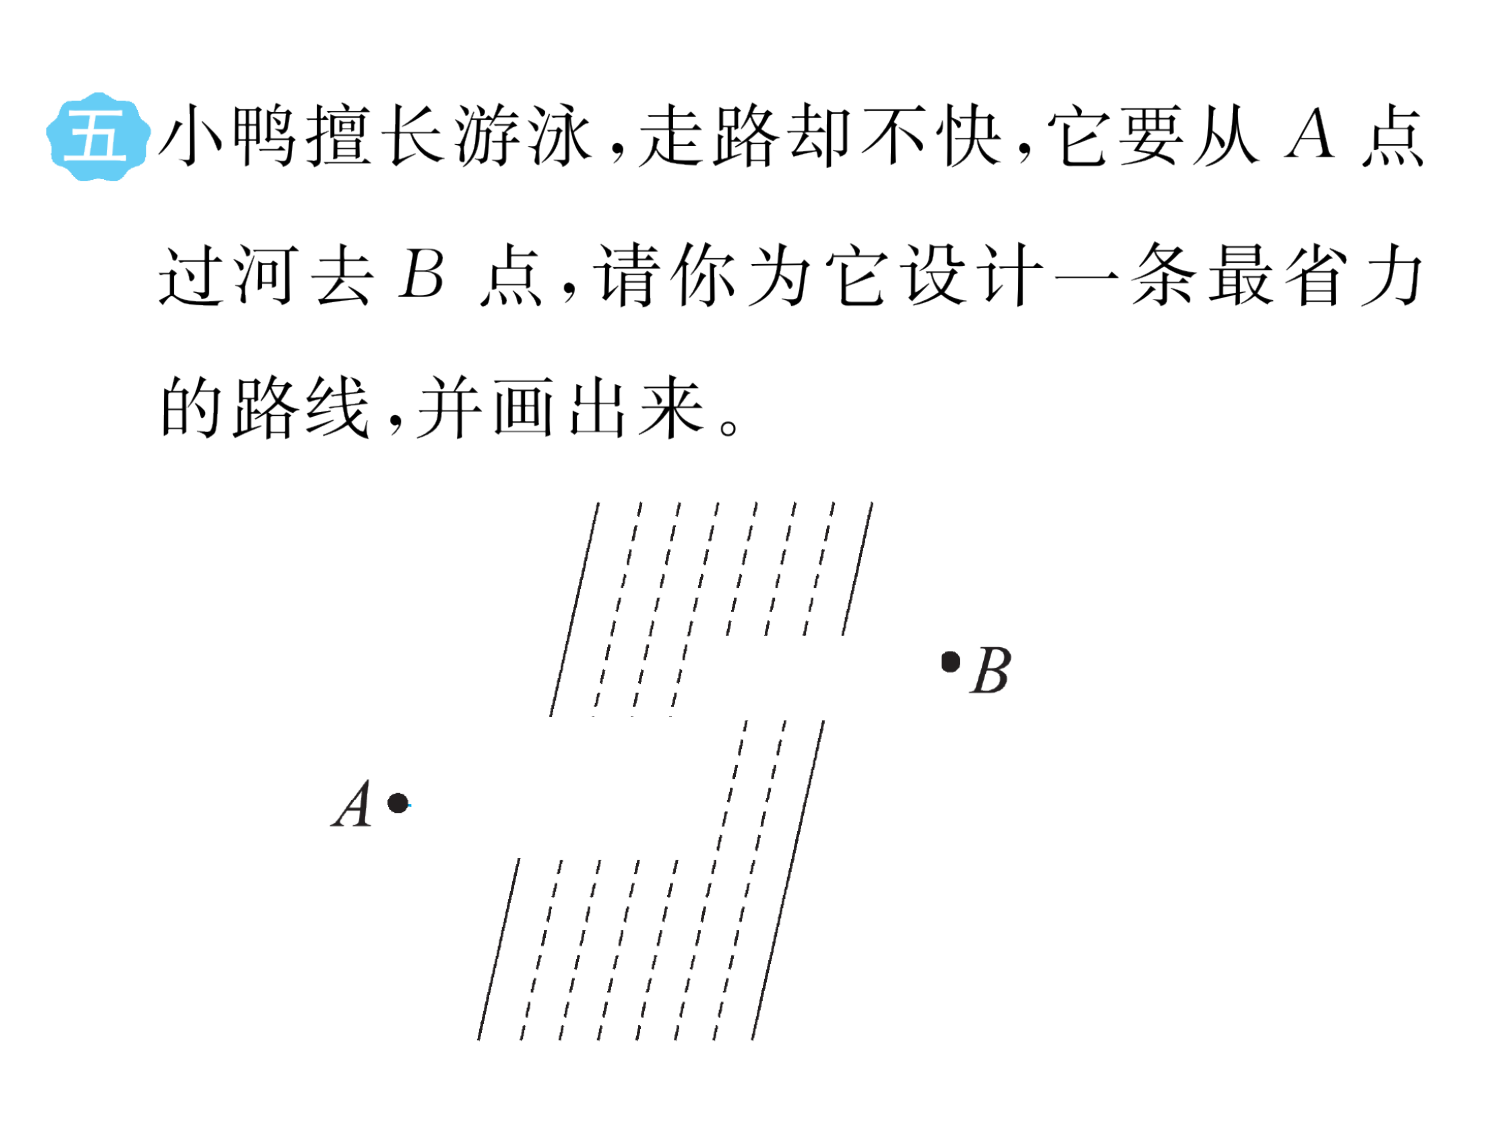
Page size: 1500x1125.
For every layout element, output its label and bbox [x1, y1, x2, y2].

picture [41, 54, 1459, 1055]
